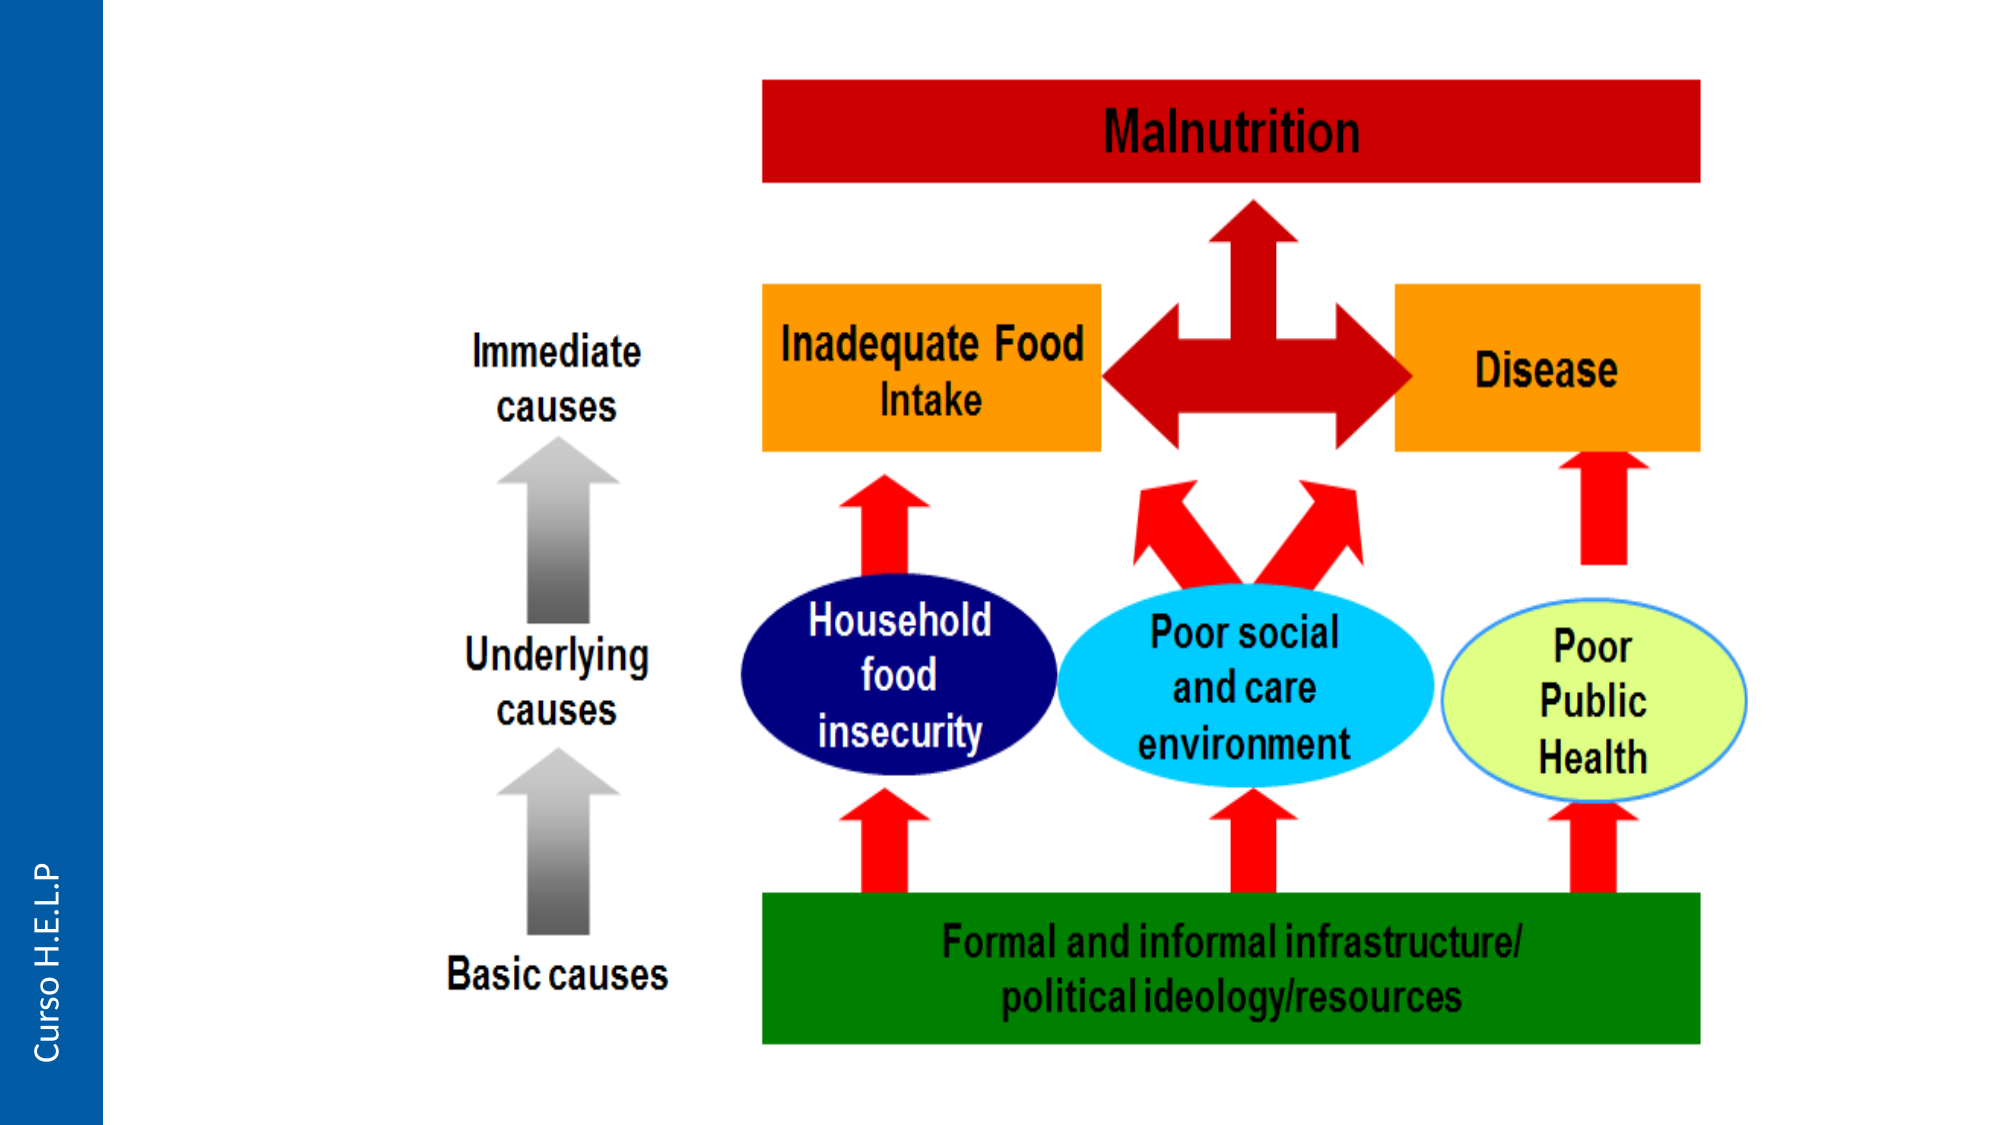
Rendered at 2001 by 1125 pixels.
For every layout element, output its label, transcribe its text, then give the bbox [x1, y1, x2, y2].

text_box [0, 0, 104, 1125]
picture [440, 62, 1783, 1063]
text_box Curso H.E.L.P [13, 841, 90, 1079]
